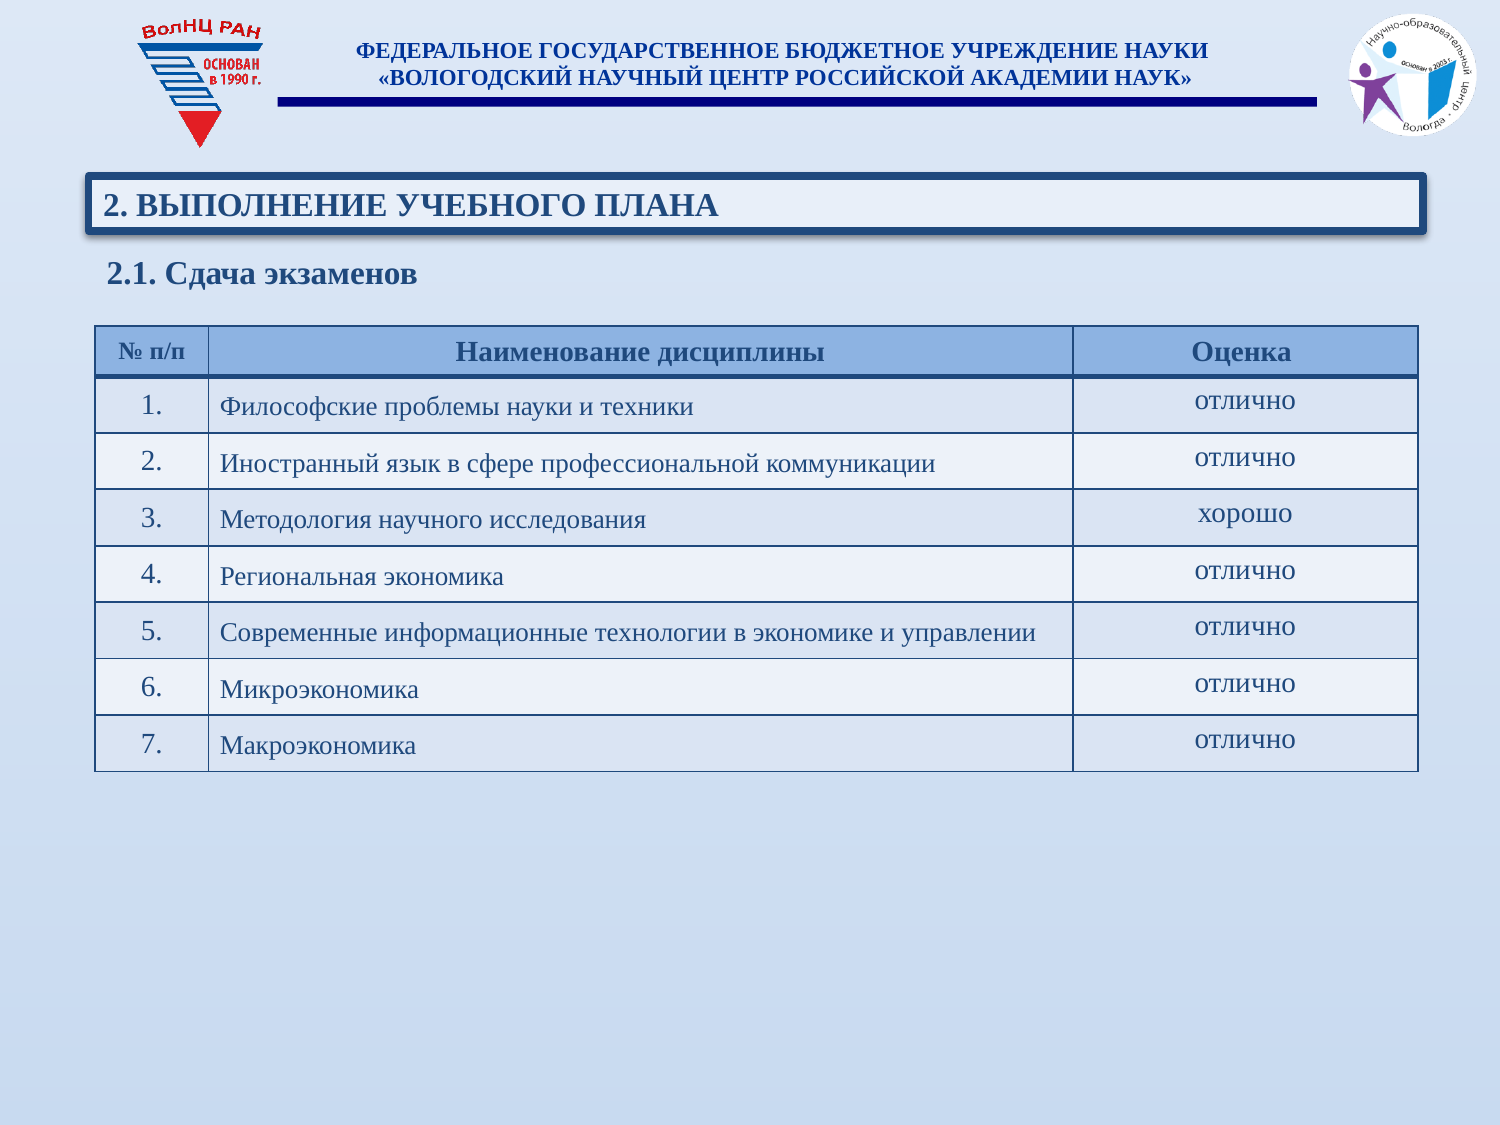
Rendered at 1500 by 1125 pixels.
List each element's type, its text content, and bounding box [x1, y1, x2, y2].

table_header Наименование дисциплины [209, 327, 1072, 374]
table_cell 3. [96, 490, 208, 545]
table_cell отлично [1074, 379, 1417, 432]
table_cell отлично [1074, 659, 1417, 714]
table_cell Региональная экономика [209, 547, 1072, 601]
table_cell 7. [96, 716, 208, 771]
table_cell Философские проблемы науки и техники [209, 379, 1072, 432]
picture [137, 18, 264, 148]
text_box 2.1. Сдача экзаменов [91, 243, 1420, 299]
table_cell отлично [1074, 434, 1417, 488]
table_cell отлично [1074, 603, 1417, 658]
table_cell отлично [1074, 716, 1417, 771]
table_cell 5. [96, 603, 208, 658]
text_box ФЕДЕРАЛЬНОЕ ГОСУДАРСТВЕННОЕ БЮДЖЕТНОЕ УЧРЕЖДЕНИЕ НАУКИ «Вологодский научный центр российской академии наук» [269, 31, 1339, 98]
text_box 2. ВЫПОЛНЕНИЕ УЧЕБНОГО ПЛАНА [85, 172, 1427, 235]
table_header № п/п [96, 327, 208, 374]
table_cell отлично [1074, 547, 1417, 601]
table_cell 1. [96, 379, 208, 432]
table_cell 2. [96, 434, 208, 488]
table_cell Современные информационные технологии в экономике и управлении [209, 603, 1072, 658]
table_cell Микроэкономика [209, 659, 1072, 714]
table_cell Иностранный язык в сфере профессиональной коммуникации [209, 434, 1072, 488]
table_cell Методология научного исследования [209, 490, 1072, 545]
picture [1345, 10, 1478, 138]
table_header Оценка [1074, 327, 1417, 374]
table_cell хорошо [1074, 490, 1417, 545]
table_cell Макроэкономика [209, 716, 1072, 771]
table_cell 4. [96, 547, 208, 601]
table_cell 6. [96, 659, 208, 714]
